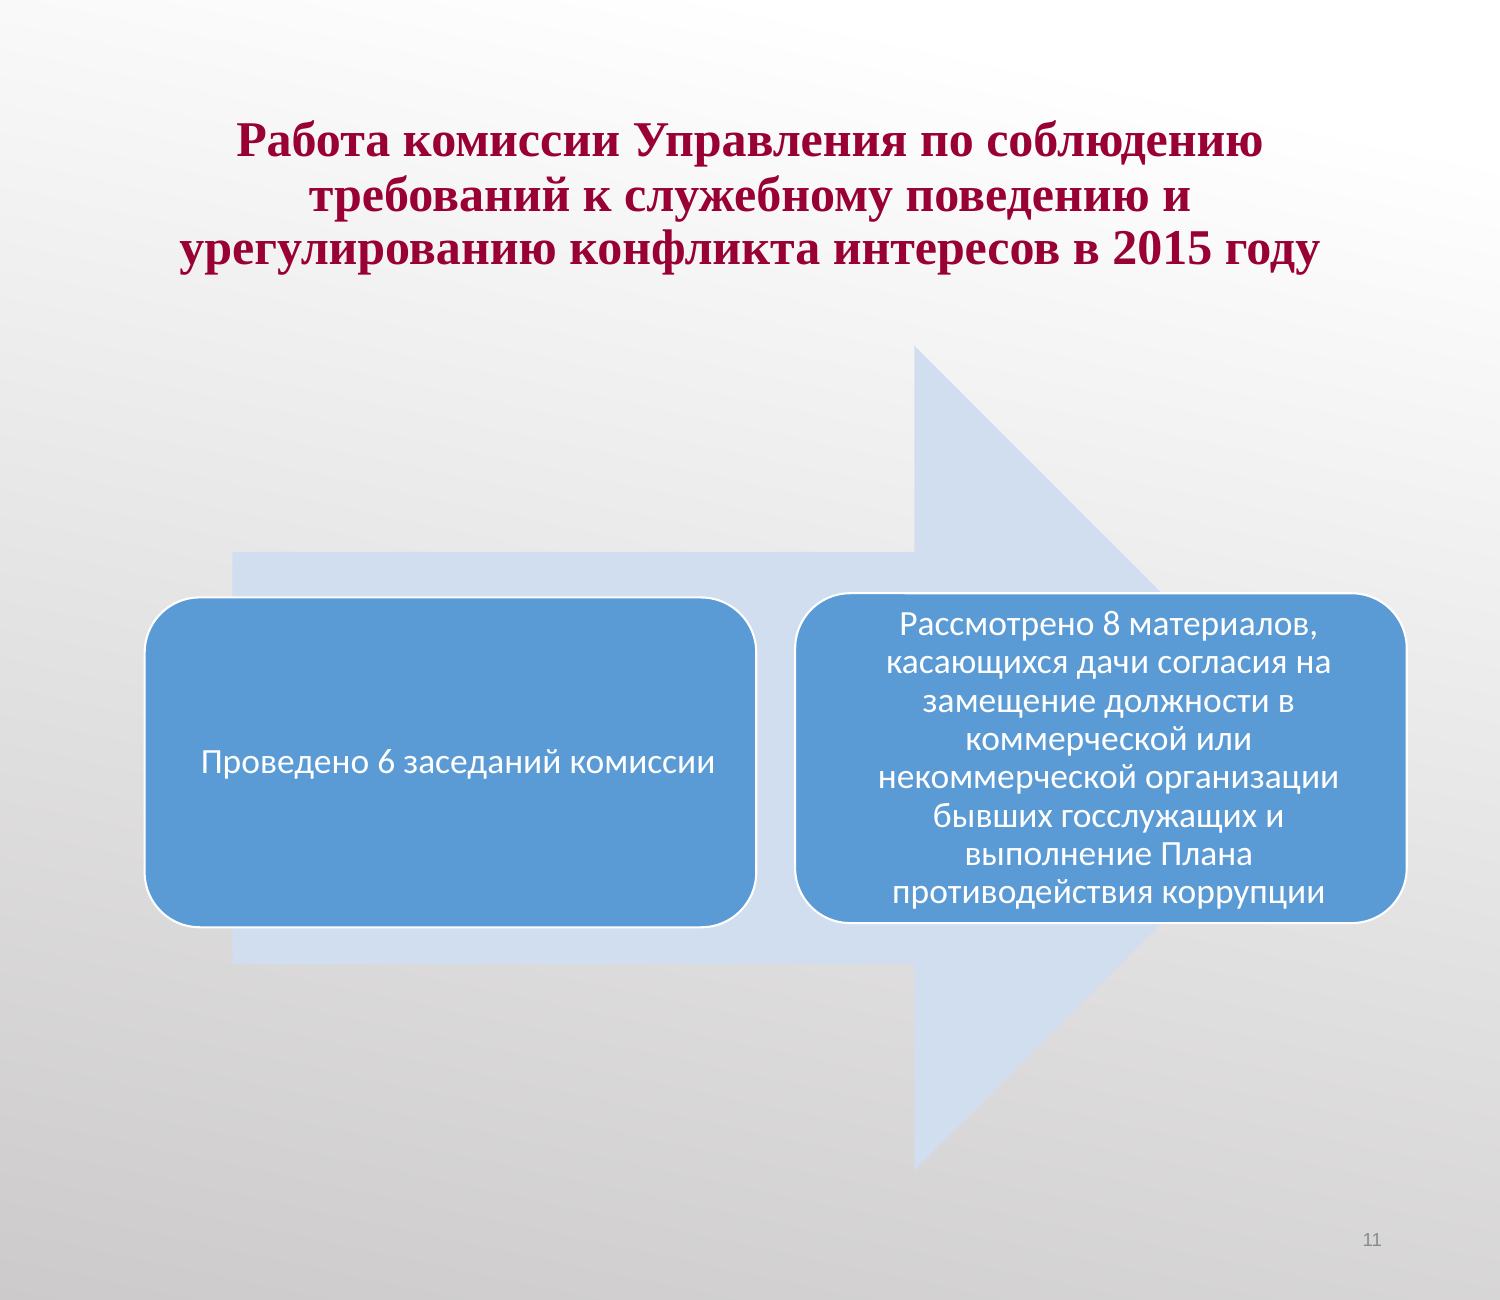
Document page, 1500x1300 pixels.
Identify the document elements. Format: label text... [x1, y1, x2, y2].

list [135, 345, 1424, 1171]
slide_number 11 [1059, 1204, 1397, 1274]
title Работа комиссии Управления по соблюдению требований к служебному поведению и урегулированию конфликта интересов в 2015 году [103, 69, 1397, 321]
